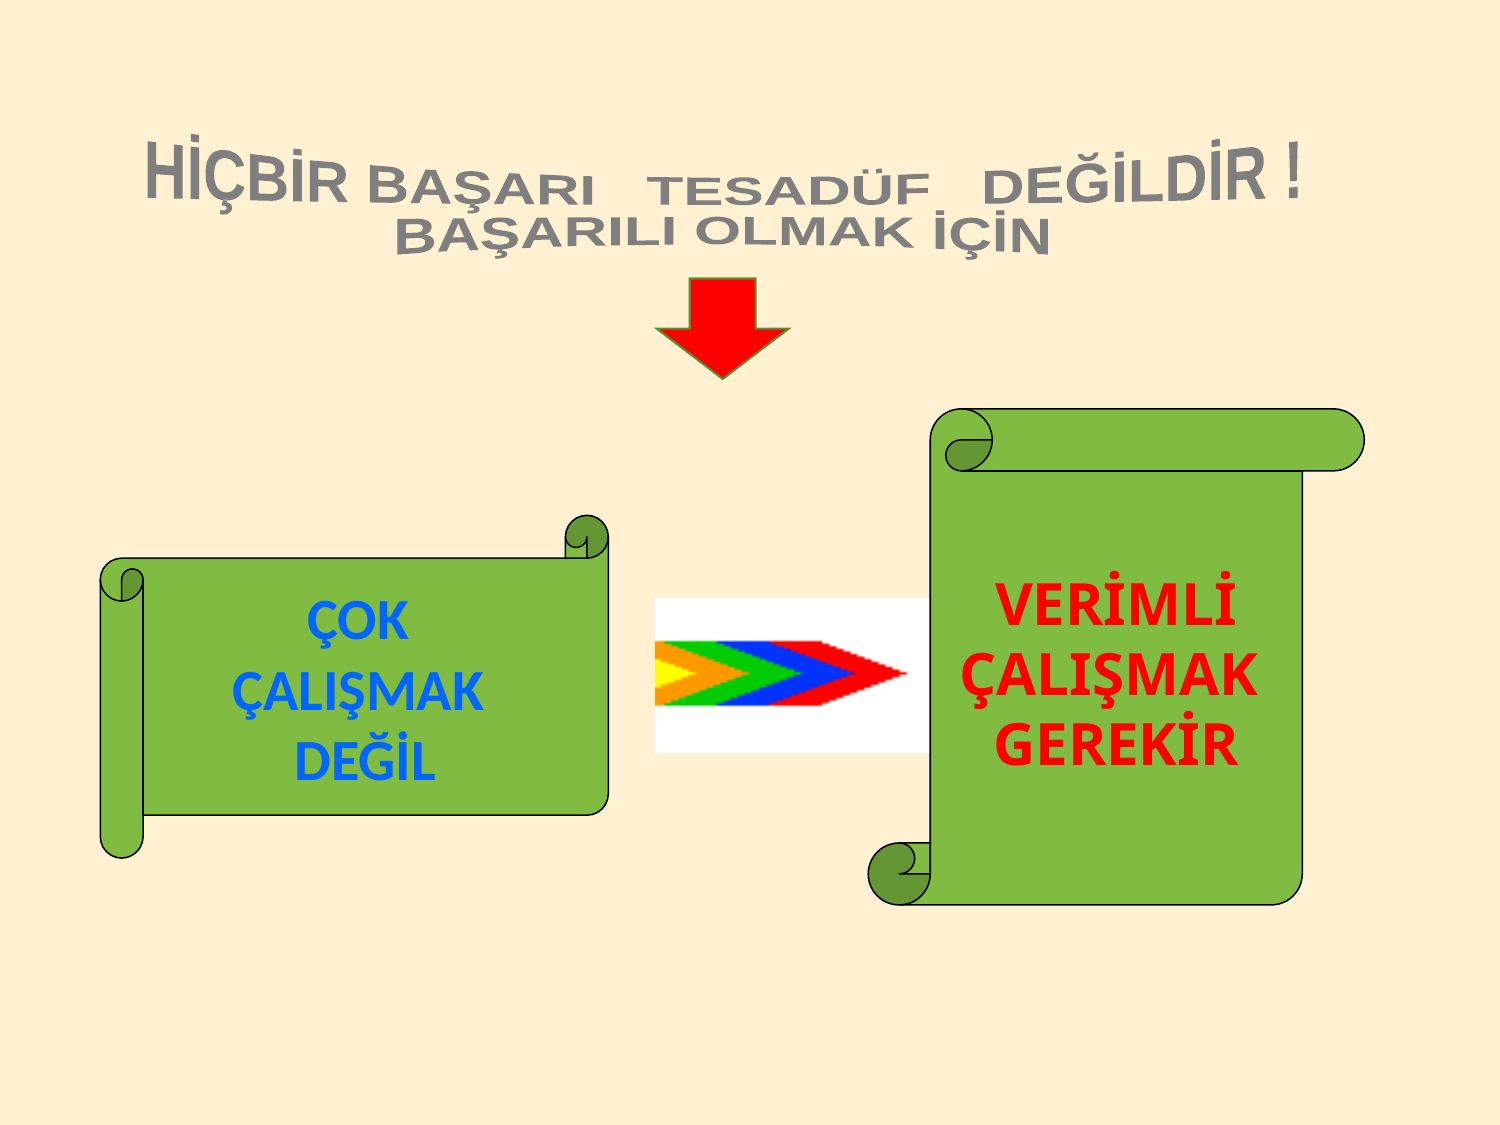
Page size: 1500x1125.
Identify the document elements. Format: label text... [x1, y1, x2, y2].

text_box [653, 277, 792, 381]
text_box ÇOK ÇALIŞMAK DEĞİL [100, 515, 609, 859]
text_box VERİMLİ ÇALIŞMAK GEREKİR [868, 408, 1365, 905]
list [655, 598, 1046, 753]
